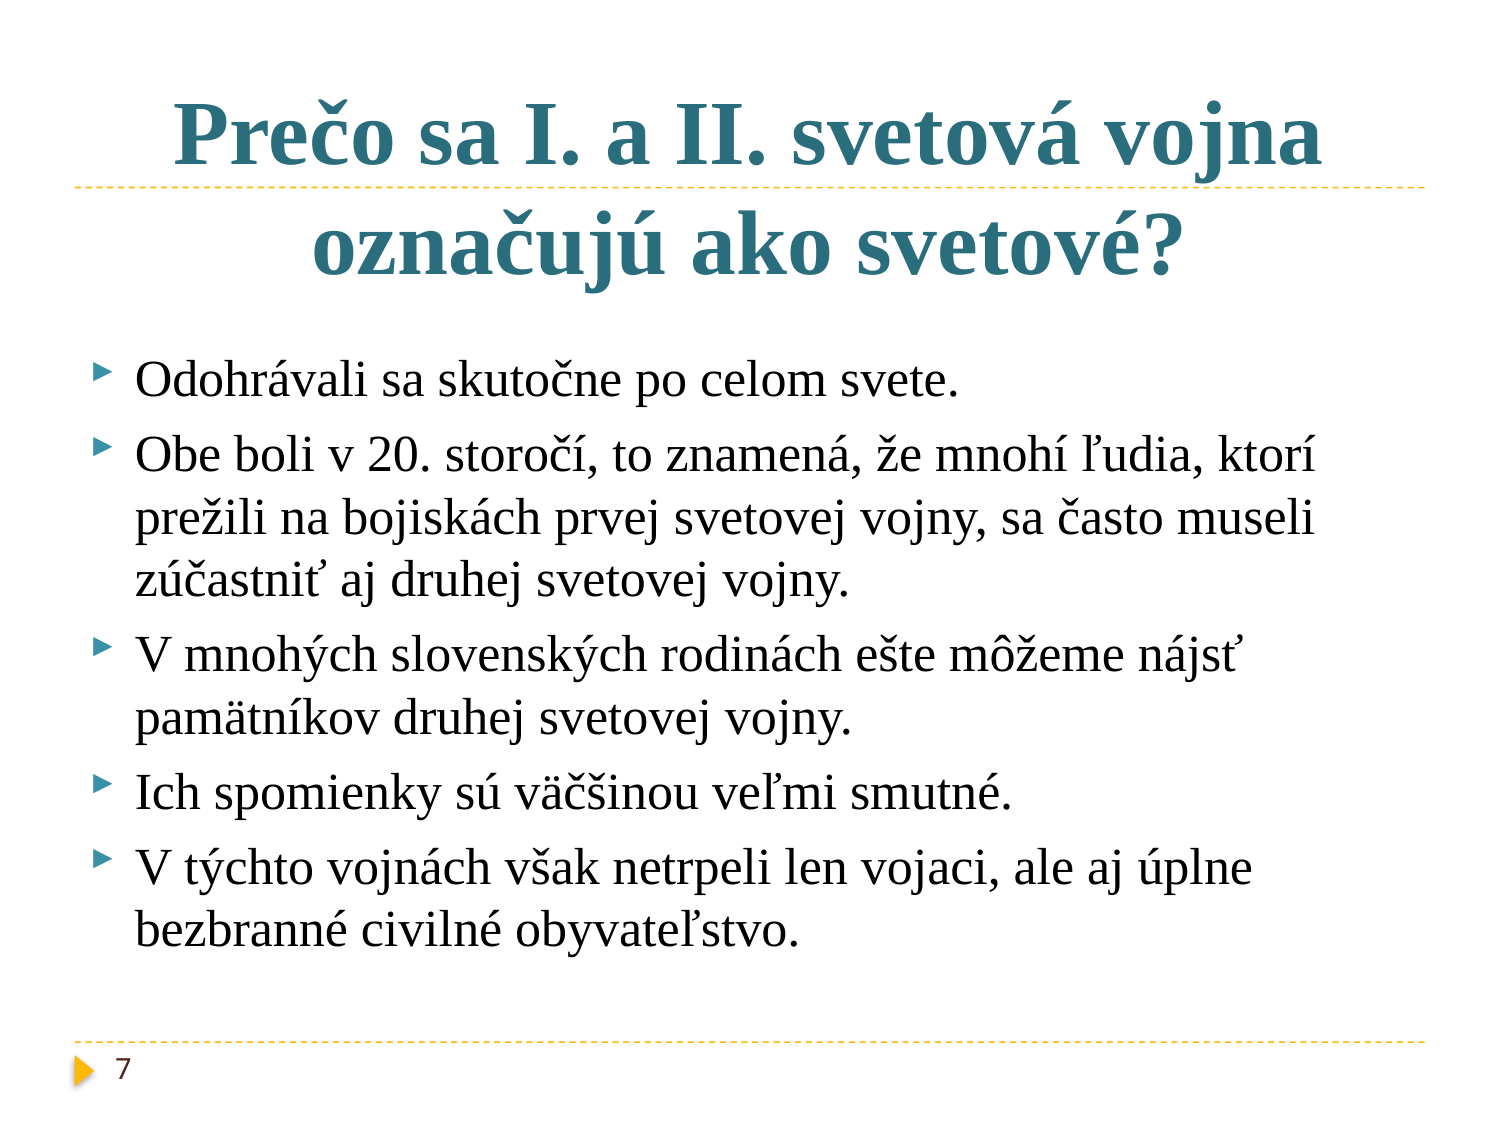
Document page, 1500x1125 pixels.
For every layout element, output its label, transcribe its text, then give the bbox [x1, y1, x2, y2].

list Odohrávali sa skutočne po celom svete. Obe boli v 20. storočí, to znamená, že mnohí ľudia, ktorí prežili na bojiskách prvej svetovej vojny, sa často museli zúčastniť aj druhej svetovej vojny. V mnohých slovenských rodinách ešte môžeme nájsť pamätníkov druhej svetovej vojny. Ich spomienky sú väčšinou veľmi smutné. V týchto vojnách však netrpeli len vojaci, ale aj úplne bezbranné civilné obyvateľstvo. [75, 337, 1425, 1010]
title Prečo sa I. a II. svetová vojna označujú ako svetové? [75, 24, 1425, 300]
slide_number 7 [100, 1042, 426, 1103]
